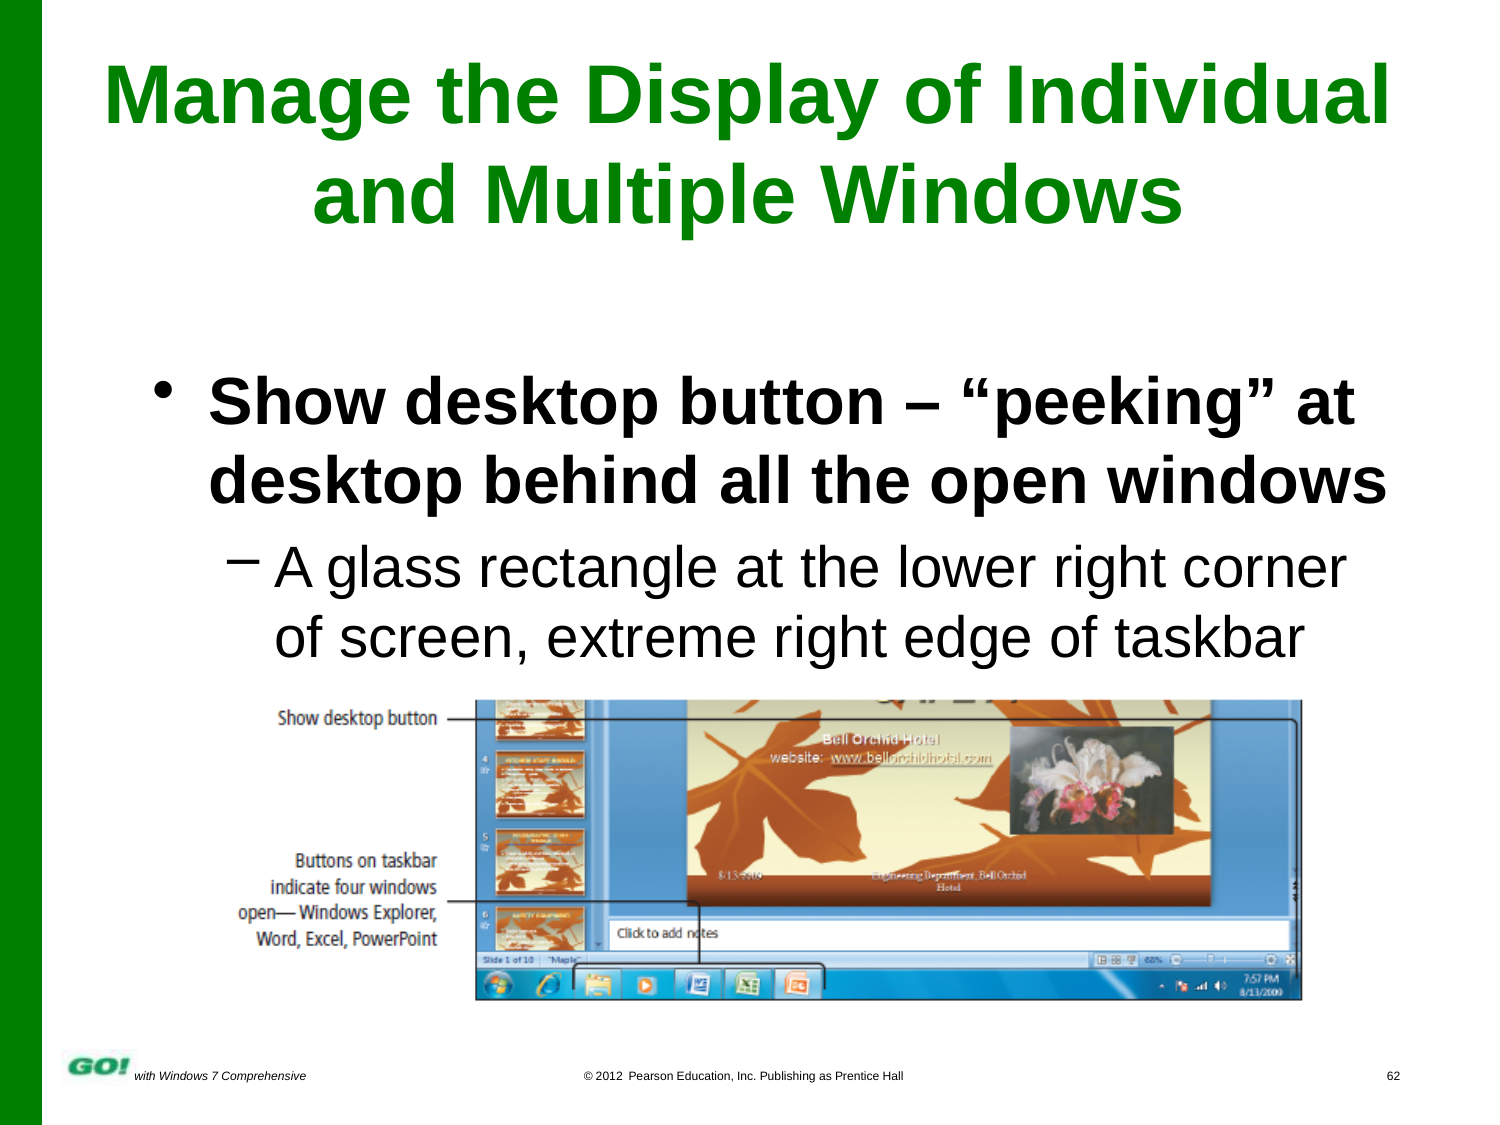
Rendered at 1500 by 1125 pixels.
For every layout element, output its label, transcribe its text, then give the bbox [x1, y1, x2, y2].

title Manage the Display of Individual and Multiple Windows [73, 45, 1424, 234]
picture [62, 1049, 138, 1086]
text_box [112, 324, 1388, 1000]
text_box Show desktop button – “peeking” at desktop behind all the open windows A glass rectangle at the lower right corner of screen, extreme right edge of taskbar [137, 350, 1413, 711]
picture [201, 697, 1315, 1040]
